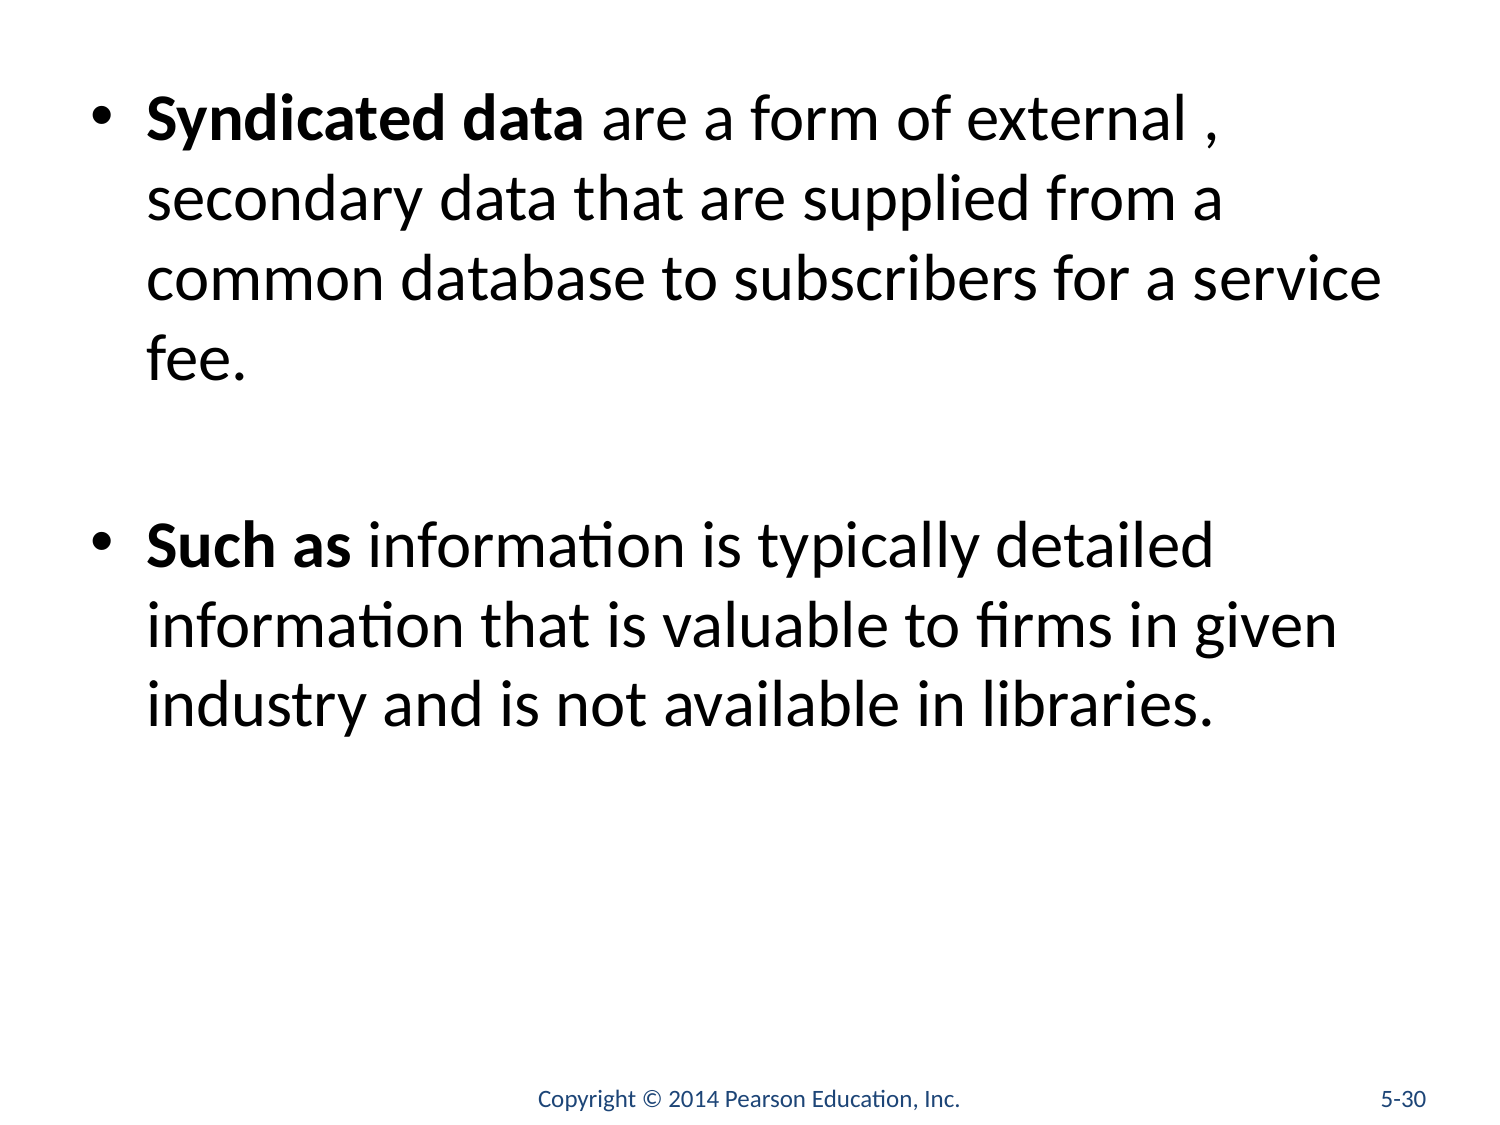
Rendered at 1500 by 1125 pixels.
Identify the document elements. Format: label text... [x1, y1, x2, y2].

list Syndicated data are a form of external , secondary data that are supplied from a common database to subscribers for a service fee. Such as information is typically detailed information that is valuable to firms in given industry and is not available in libraries. [75, 66, 1425, 1005]
